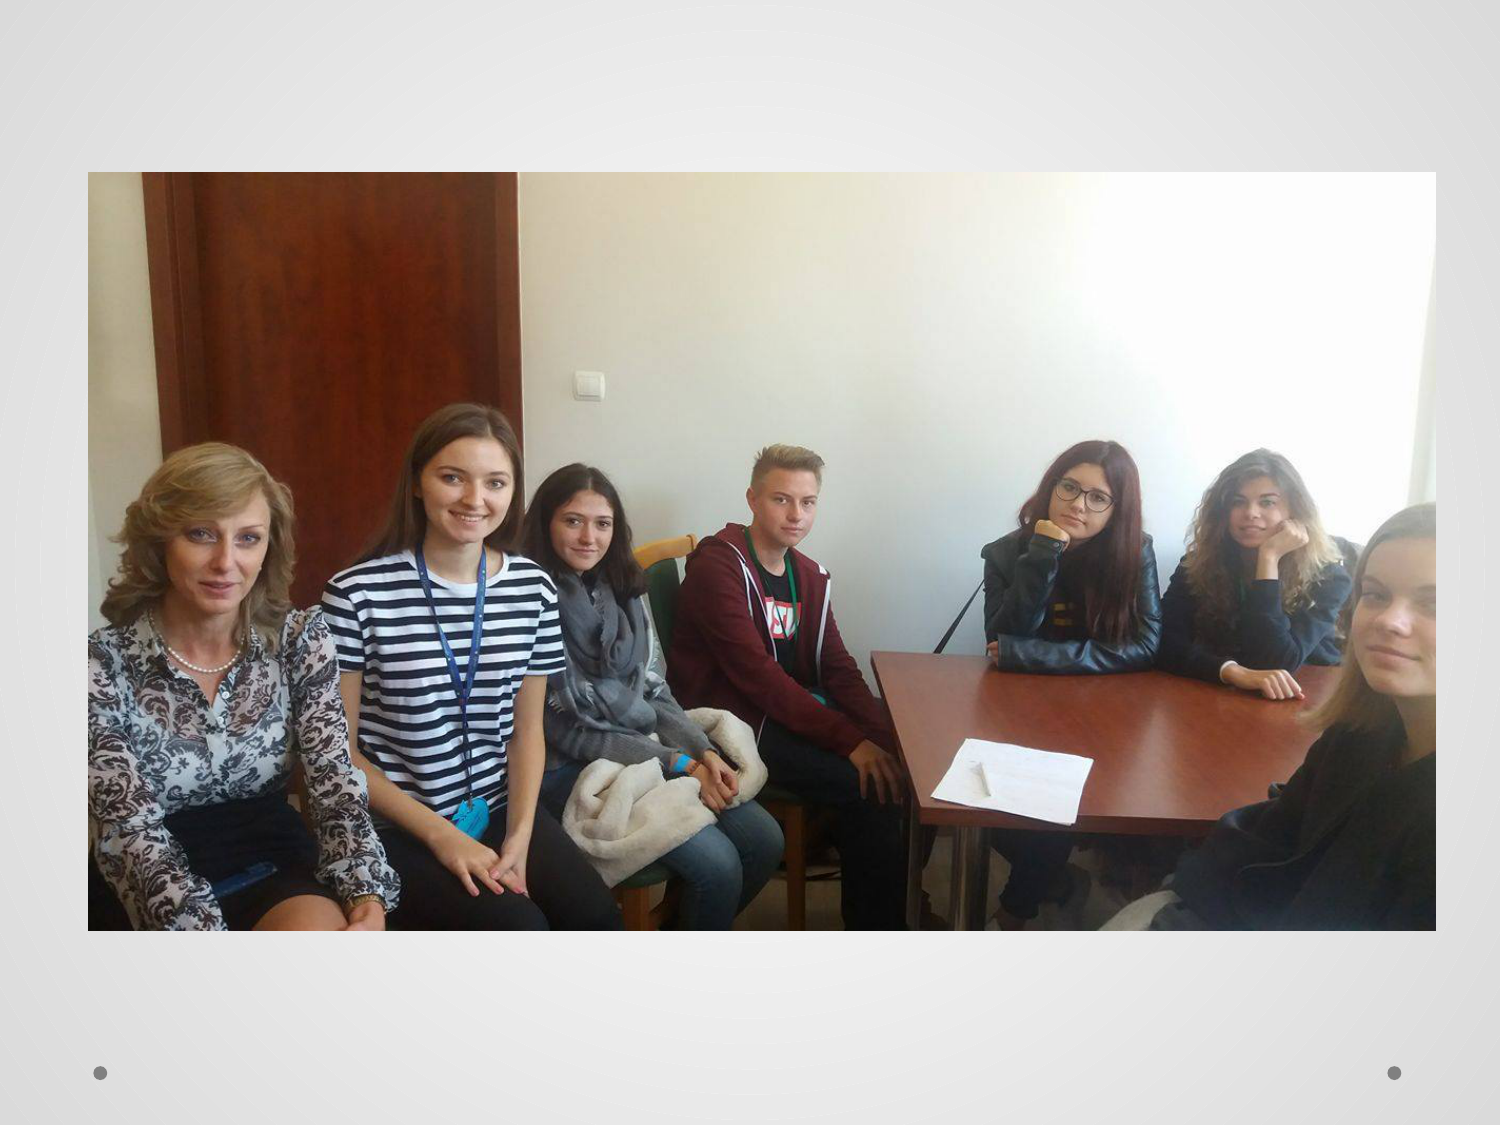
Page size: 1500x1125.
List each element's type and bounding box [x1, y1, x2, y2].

picture [88, 172, 1436, 931]
